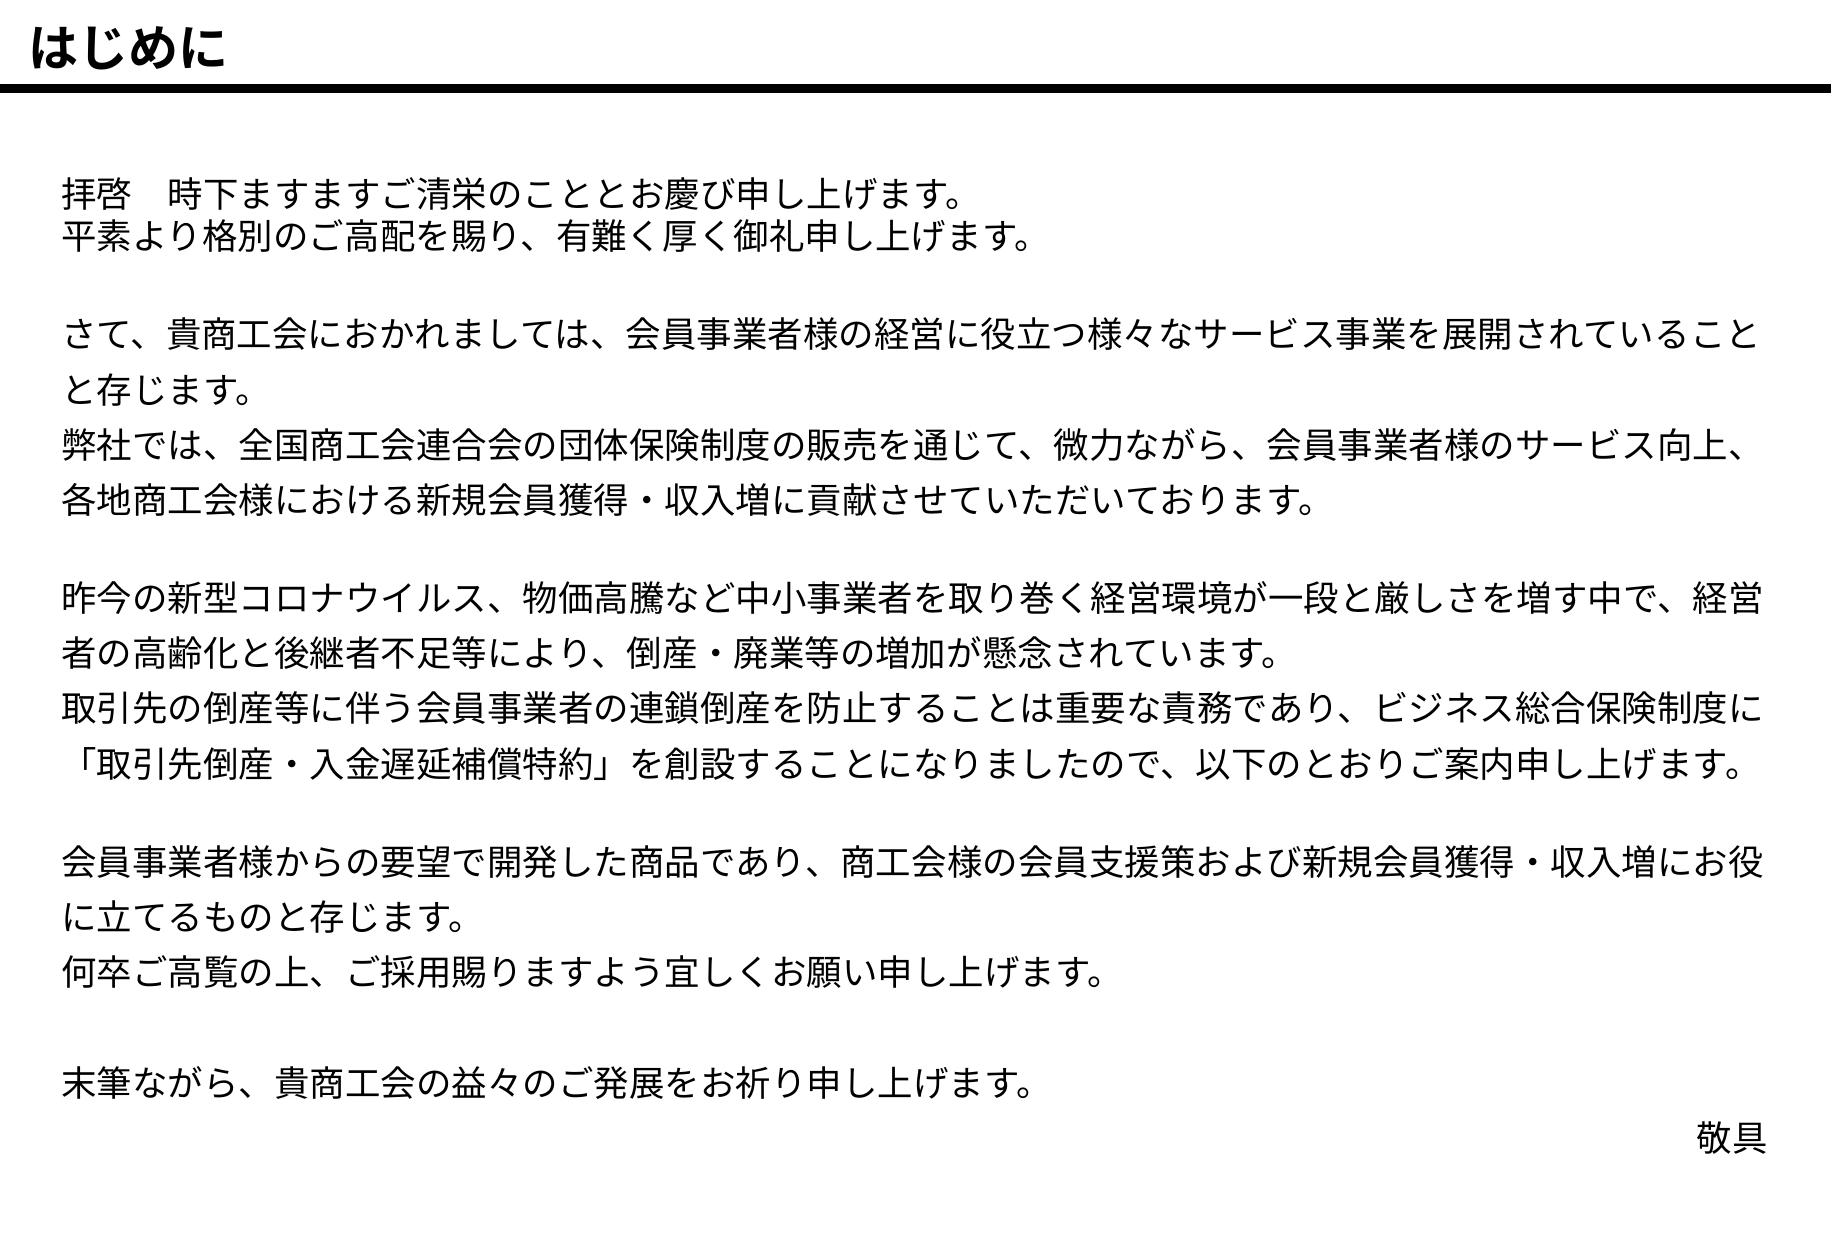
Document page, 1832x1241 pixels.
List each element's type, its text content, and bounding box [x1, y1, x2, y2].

text_box 拝啓 時下ますますご清栄のこととお慶び申し上げます。 平素より格別のご高配を賜り、有難く厚く御礼申し上げます。 さて、貴商工会におかれましては、会員事業者様の経営に役立つ様々なサービス事業を展開されていることと存じます。 弊社では、全国商工会連合会の団体保険制度の販売を通じて、微力ながら、会員事業者様のサービス向上、各地商工会様における新規会員獲得・収入増に貢献させていただいております。 昨今の新型コロナウイルス、物価高騰など中小事業者を取り巻く経営環境が一段と厳しさを増す中で、経営者の高齢化と後継者不足等により、倒産・廃業等の増加が懸念されています。 取引先の倒産等に伴う会員事業者の連鎖倒産を防止することは重要な責務であり、ビジネス総合保険制度に「取引先倒産・入金遅延補償特約」を創設することになりましたので、以下のとおりご案内申し上げます。 会員事業者様からの要望で開発した商品であり、商工会様の会員支援策および新規会員獲得・収入増にお役に立てるものと存じます。 何卒ご高覧の上、ご採用賜りますよう宜しくお願い申し上げます。 末筆ながら、貴商工会の益々のご発展をお祈り申し上げます。 敬具 [46, 151, 1783, 1166]
text_box はじめに [13, 8, 1493, 84]
